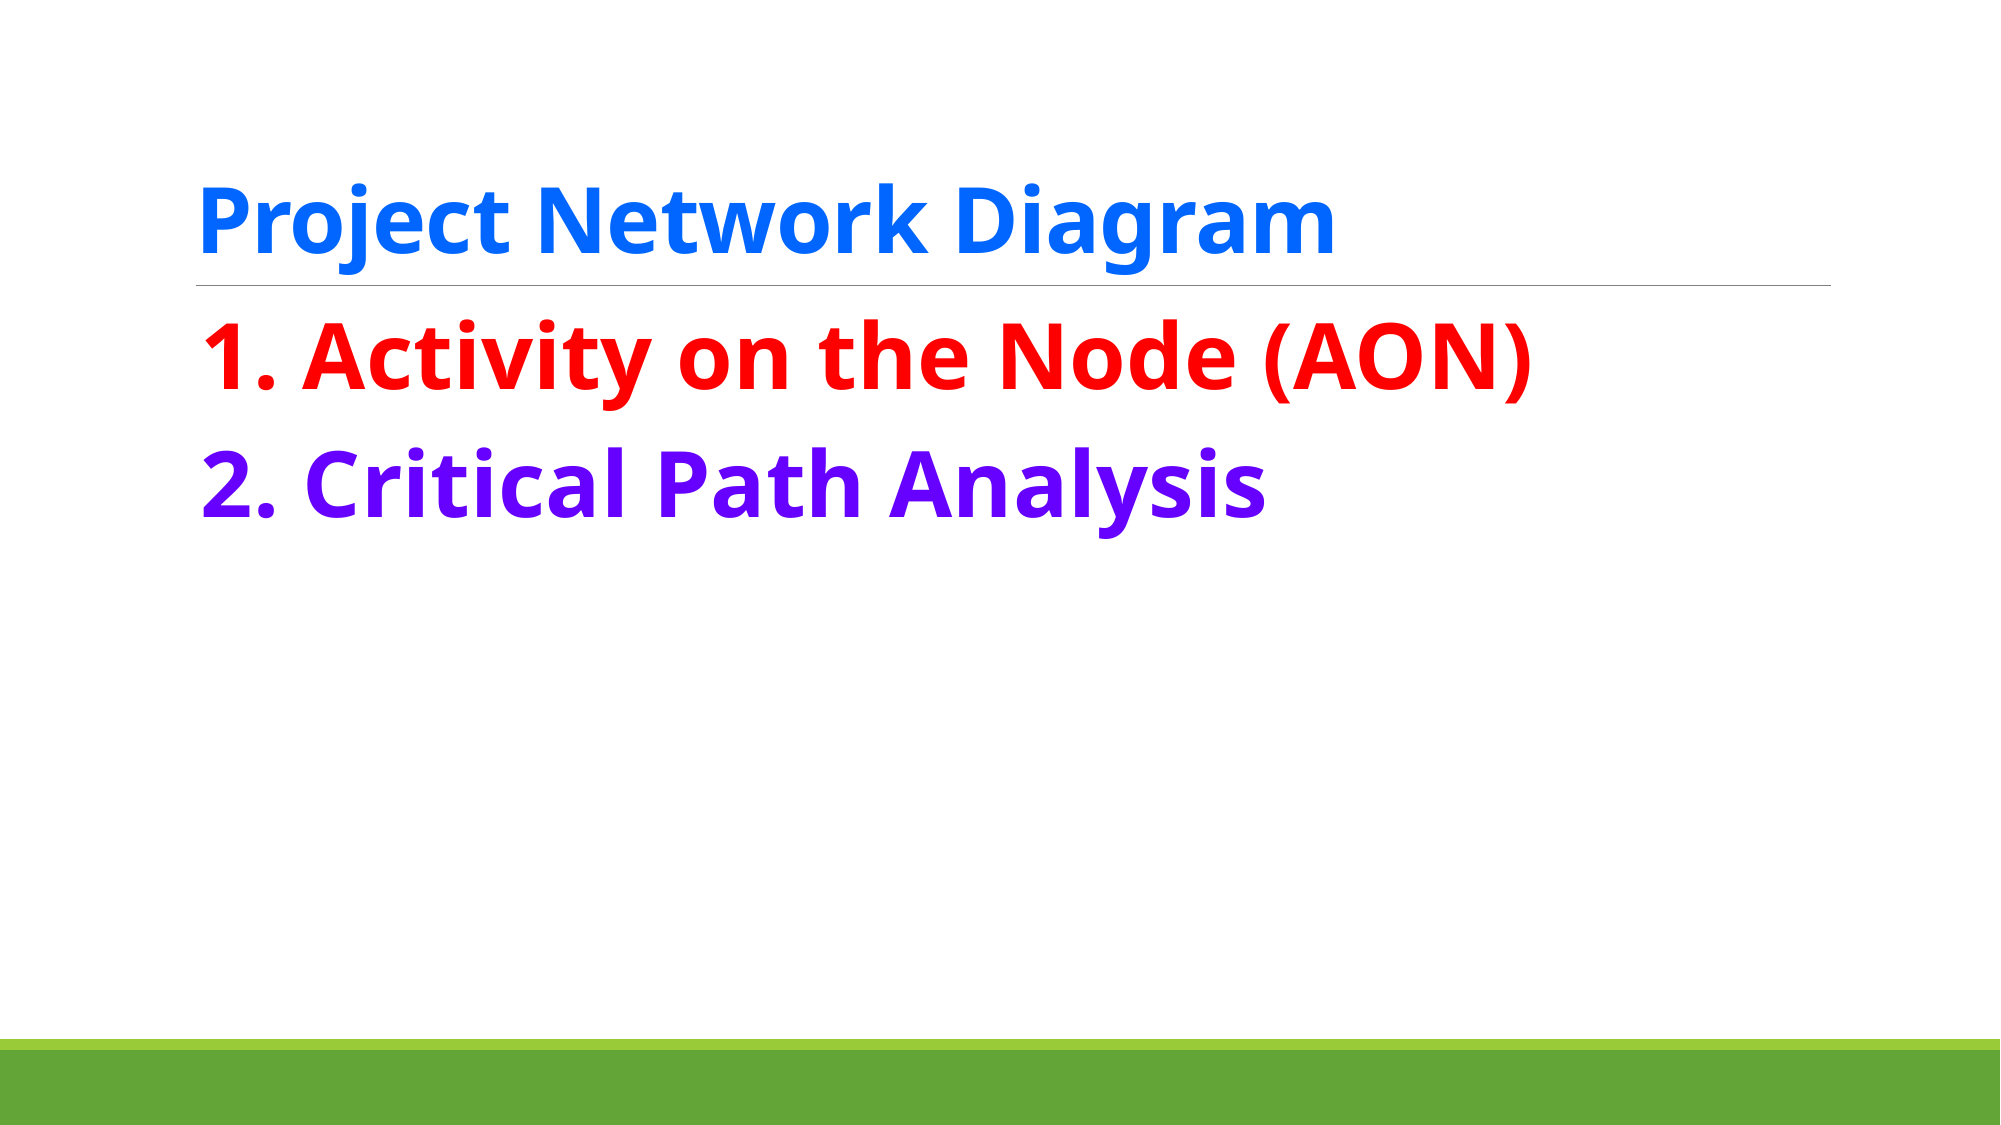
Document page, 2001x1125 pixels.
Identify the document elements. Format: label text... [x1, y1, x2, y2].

list 1. Activity on the Node (AON) 2. Critical Path Analysis [180, 302, 1830, 963]
title Project Network Diagram [180, 162, 1455, 281]
